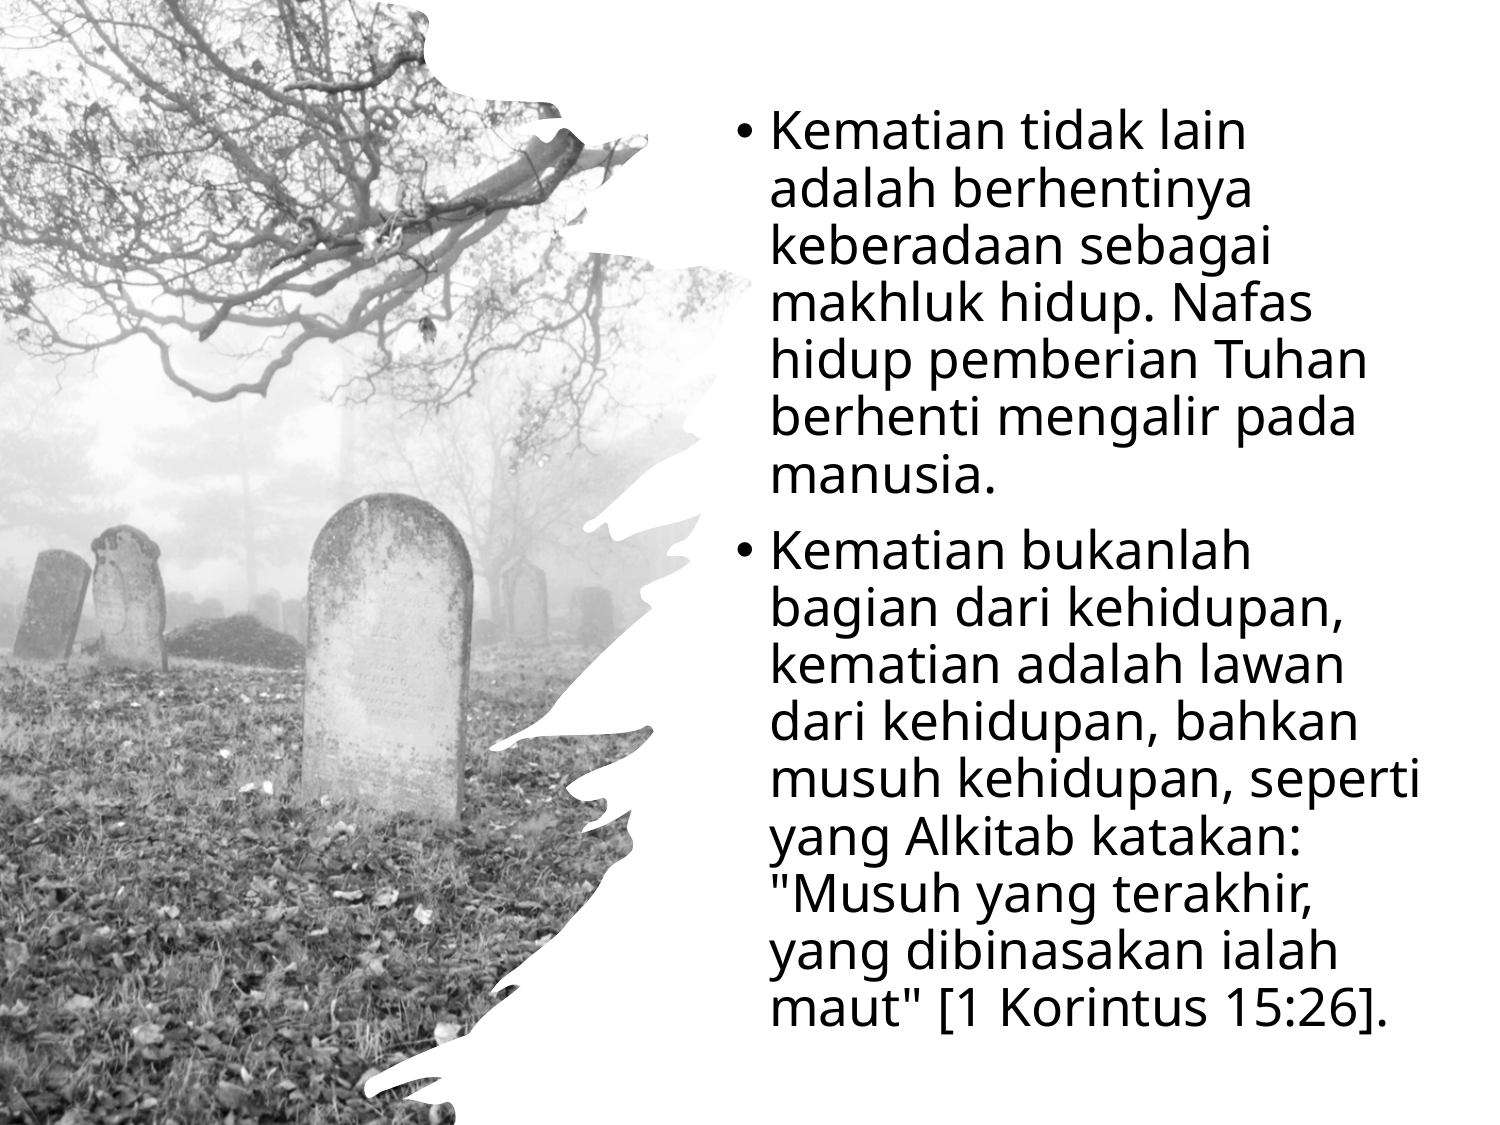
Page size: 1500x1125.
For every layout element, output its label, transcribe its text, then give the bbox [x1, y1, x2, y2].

text_box [753, 0, 1500, 1125]
picture [0, 0, 753, 1125]
list Kematian tidak lain adalah berhentinya keberadaan sebagai makhluk hidup. Nafas hidup pemberian Tuhan berhenti mengalir pada manusia. Kematian bukanlah bagian dari kehidupan, kematian adalah lawan dari kehidupan, bahkan musuh kehidupan, seperti yang Alkitab katakan: "Musuh yang terakhir, yang dibinasakan ialah maut" [1 Korintus 15:26]. [753, 96, 1440, 1086]
